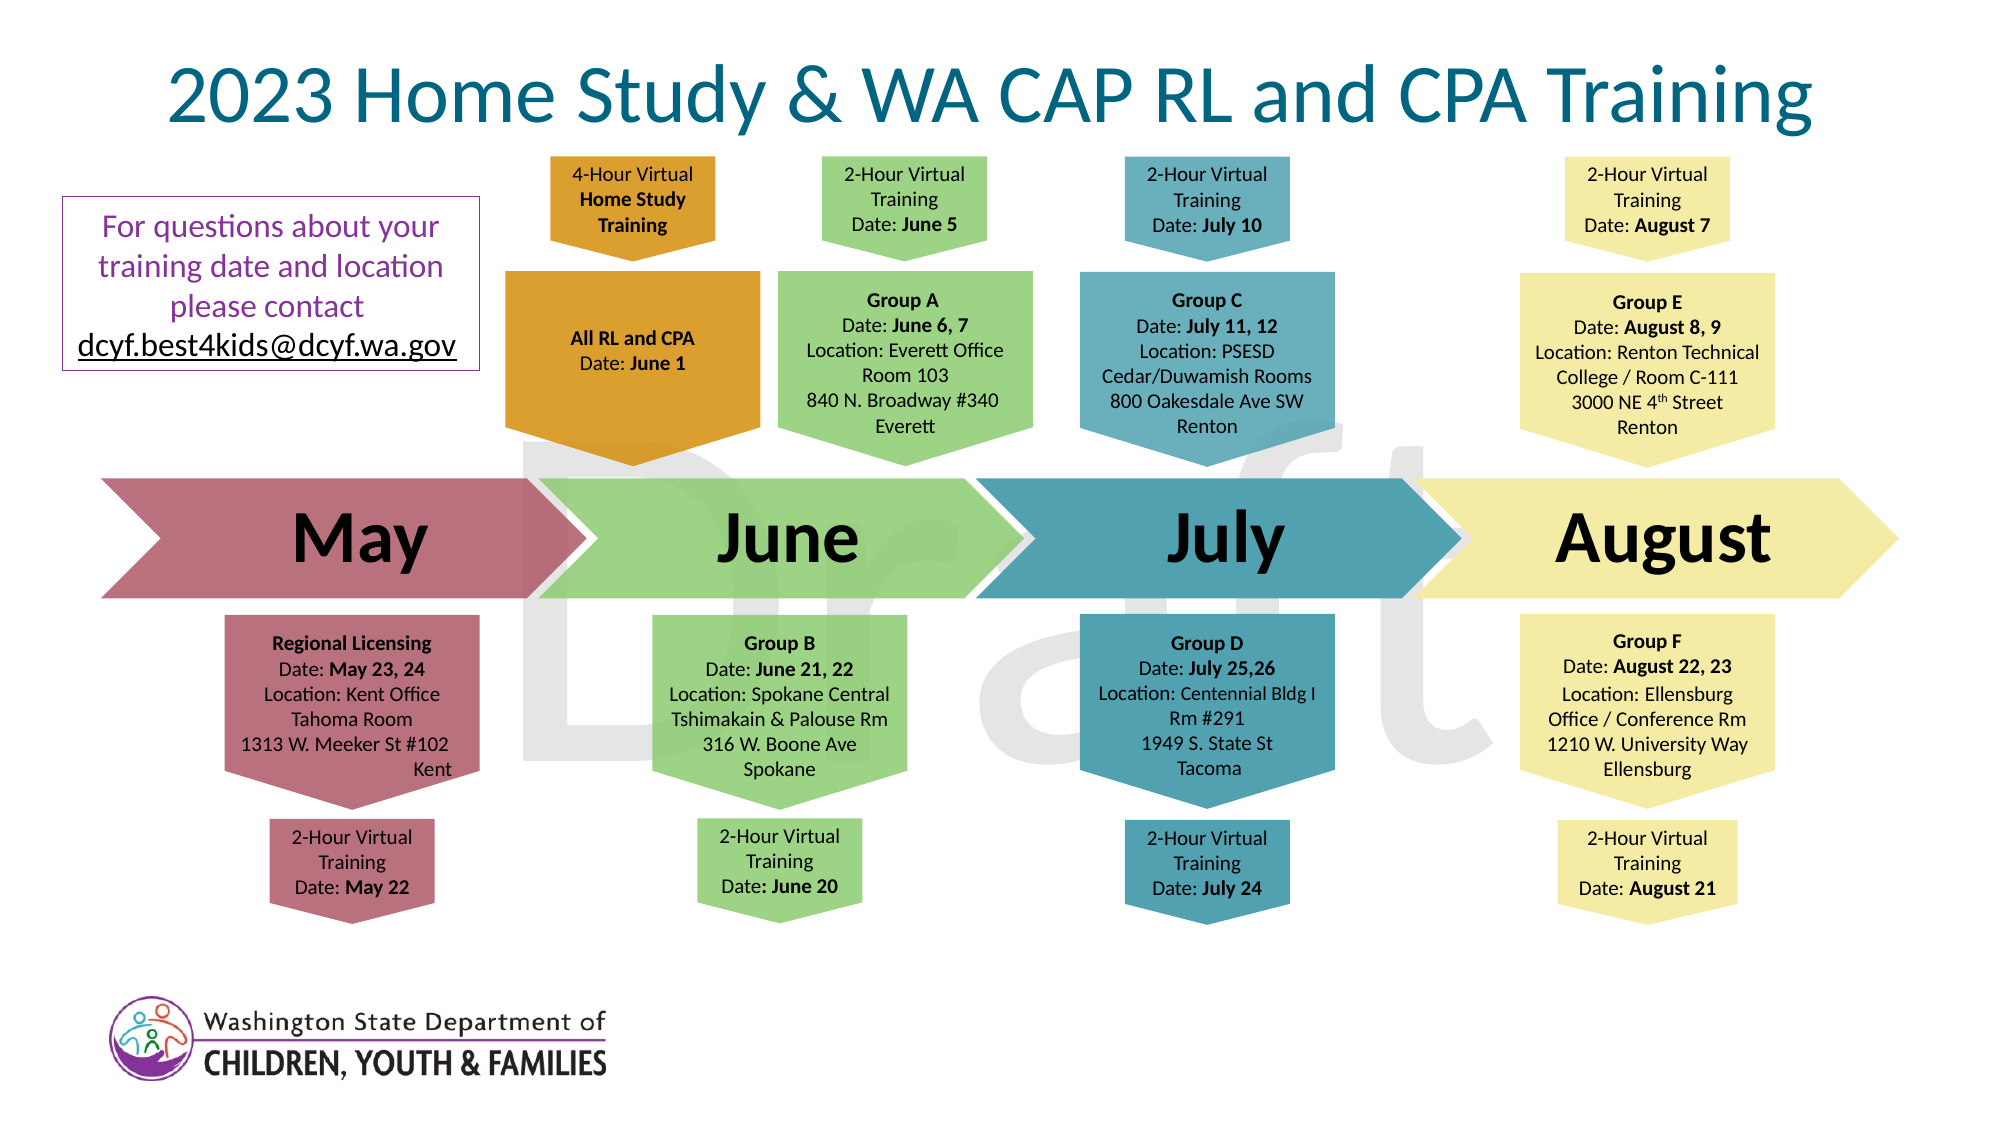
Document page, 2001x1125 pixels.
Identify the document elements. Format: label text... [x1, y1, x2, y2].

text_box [1428, 381, 1572, 468]
picture [109, 996, 606, 1081]
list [99, 148, 1900, 929]
title 2023 Home Study & WA CAP RL and CPA Training [137, 41, 1863, 148]
text_box For questions about your training date and location please contact dcyf.best4kids@dcyf.wa.gov [62, 196, 99, 371]
